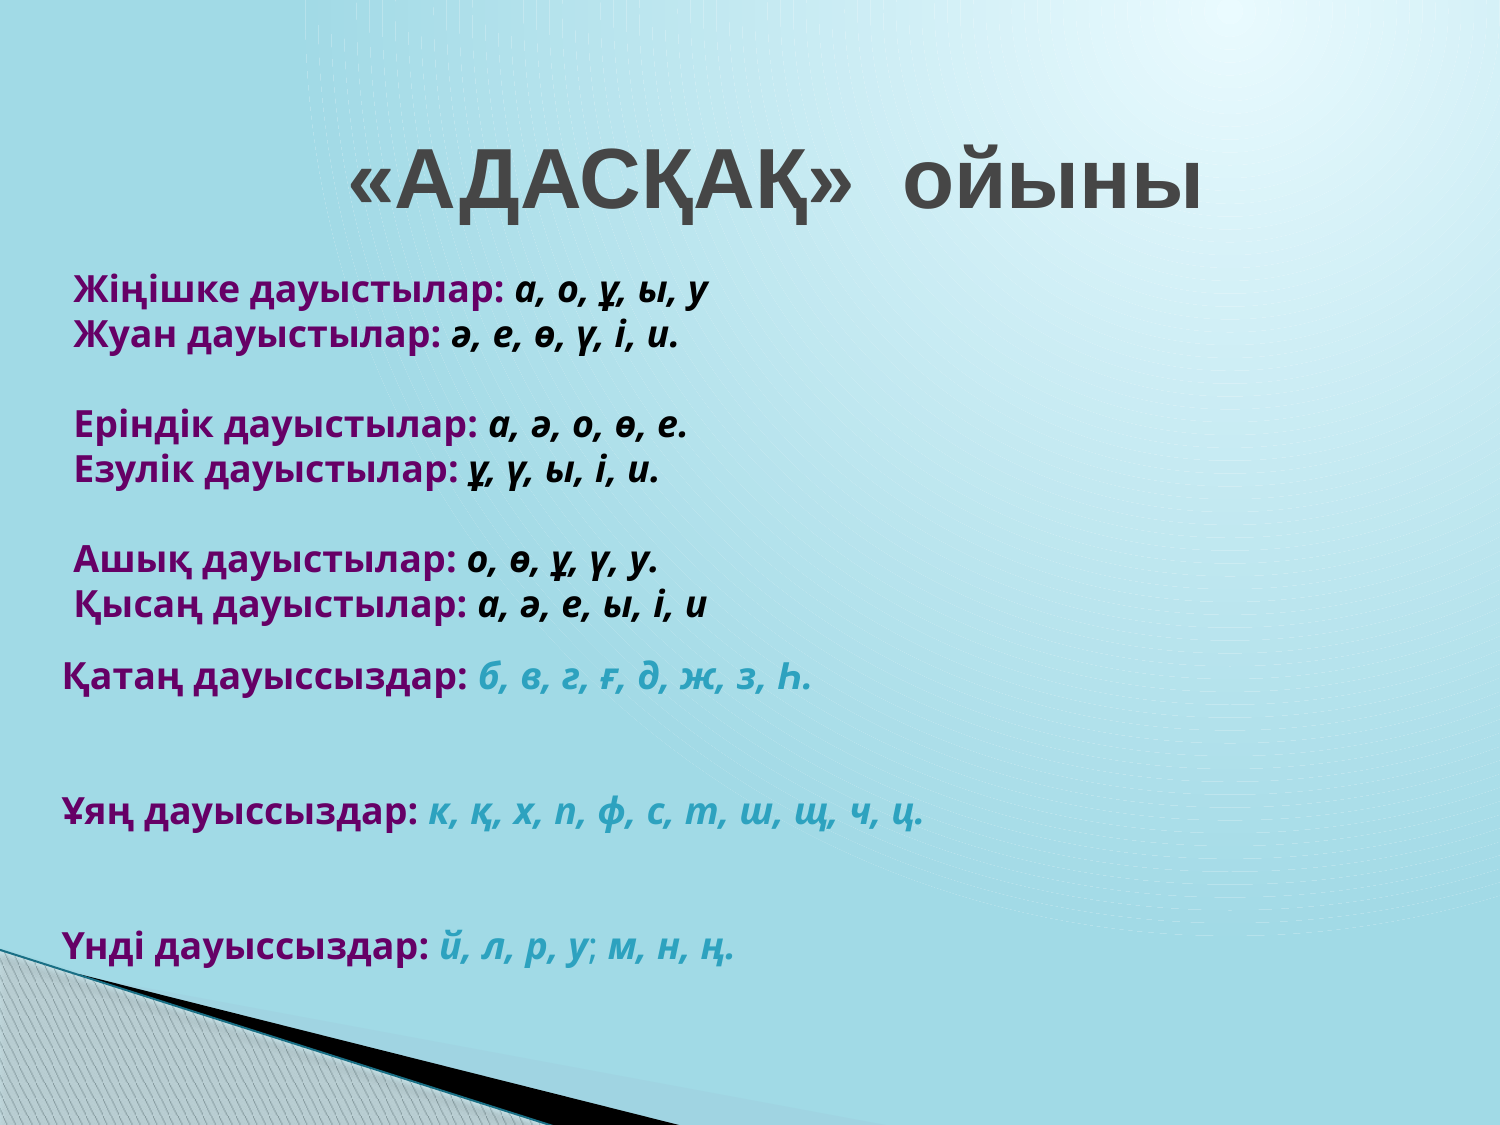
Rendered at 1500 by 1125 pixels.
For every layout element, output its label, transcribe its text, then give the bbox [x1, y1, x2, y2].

text_box Жіңішке дауыстылар: а, о, ұ, ы, у Жуан дауыстылар: ә, е, ө, ү, і, и. Еріндік дауыстылар: а, ә, о, ө, е. Езулік дауыстылар: ұ, ү, ы, і, и. Ашық дауыстылар: о, ө, ұ, ү, у. Қысаң дауыстылар: а, ә, е, ы, і, и [58, 257, 1360, 633]
title «АДАСҚАҚ» ойыны [88, 78, 1464, 271]
text_box Қатаң дауыссыздар: б, в, г, ғ, д, ж, з, Һ. Ұяң дауыссыздар: к, қ, х, п, ф, с, т, ш, щ, ч, ц. Үнді дауыссыздар: й, л, р, у; м, н, ң. [46, 644, 1125, 1020]
text_box [76, 582, 1436, 720]
